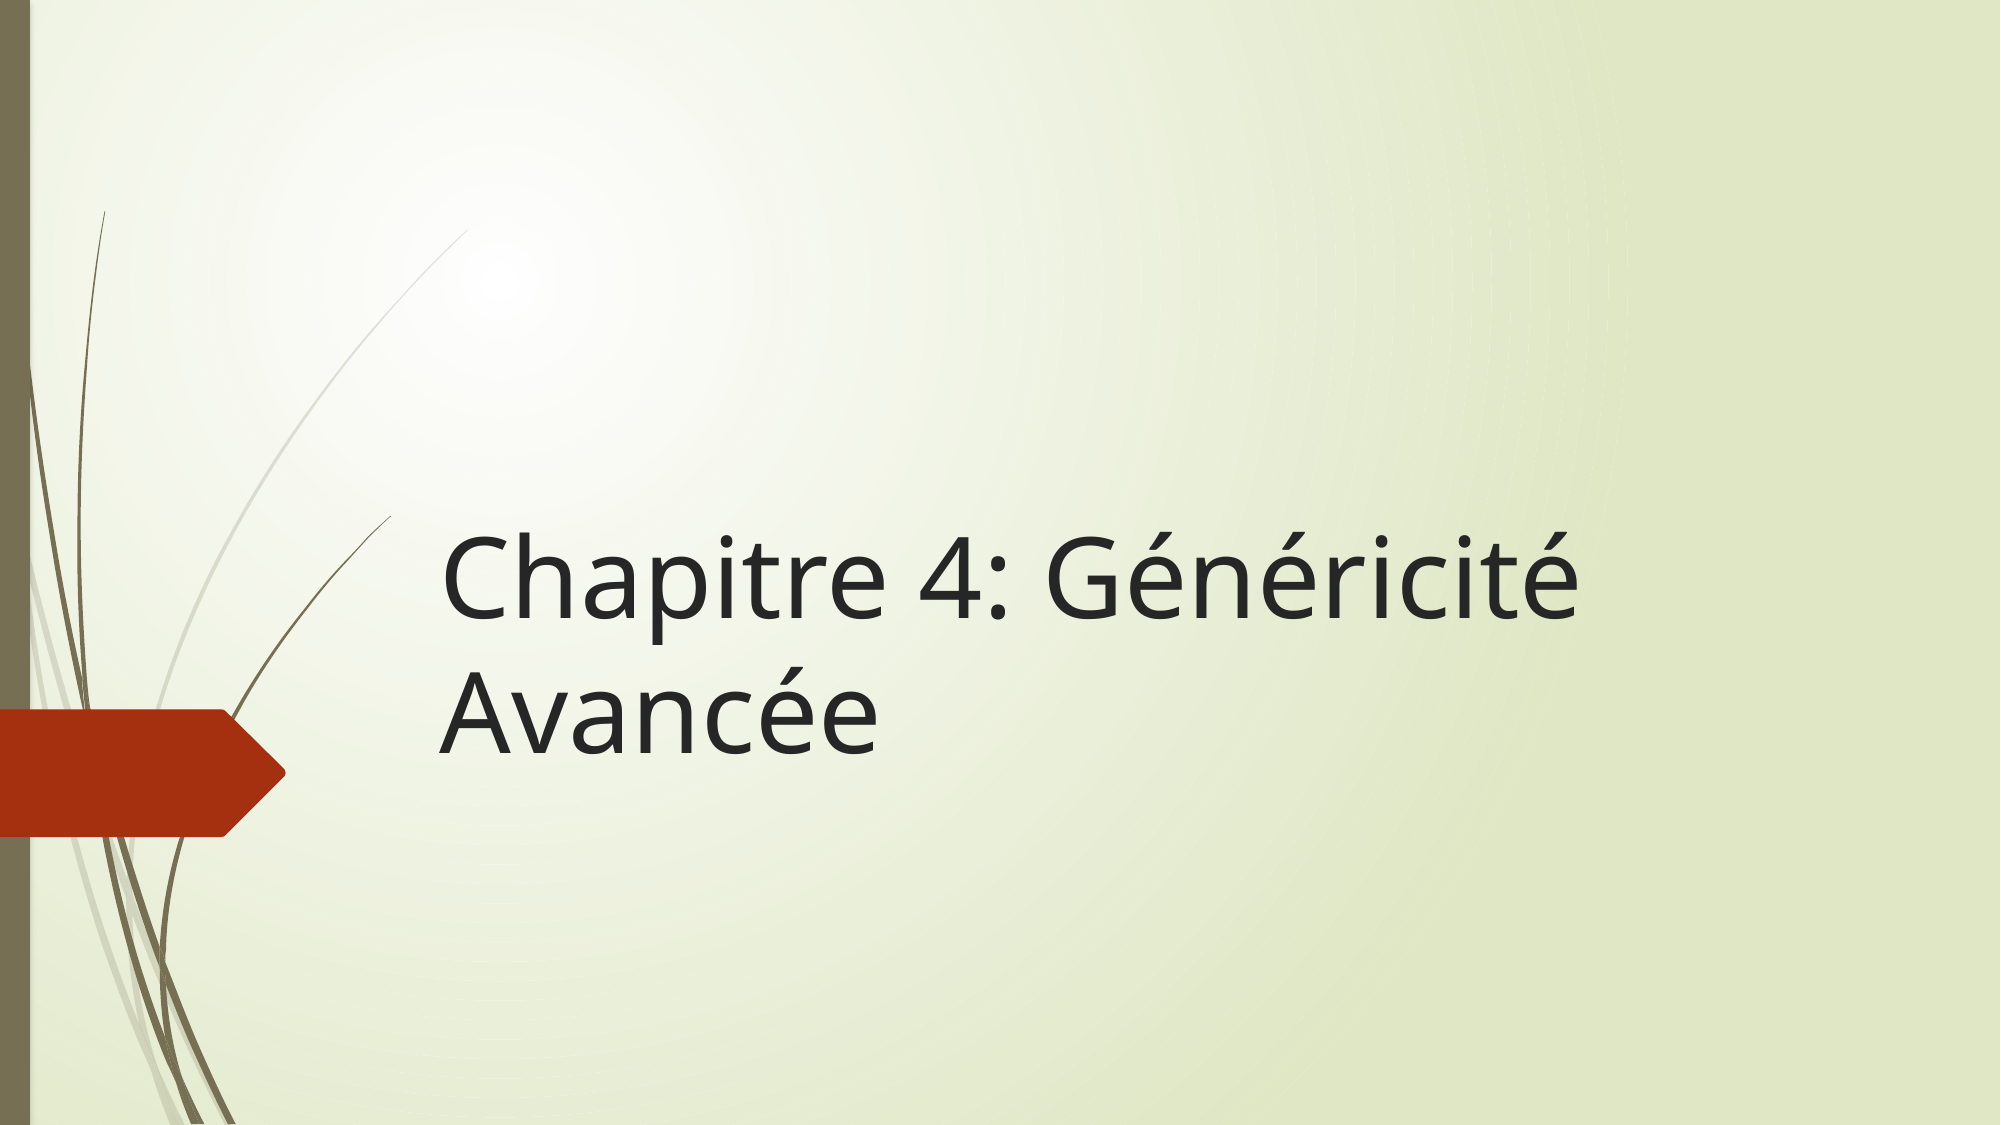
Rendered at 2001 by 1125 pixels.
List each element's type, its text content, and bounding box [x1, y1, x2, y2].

title Chapitre 4: Généricité Avancée [424, 412, 1888, 784]
